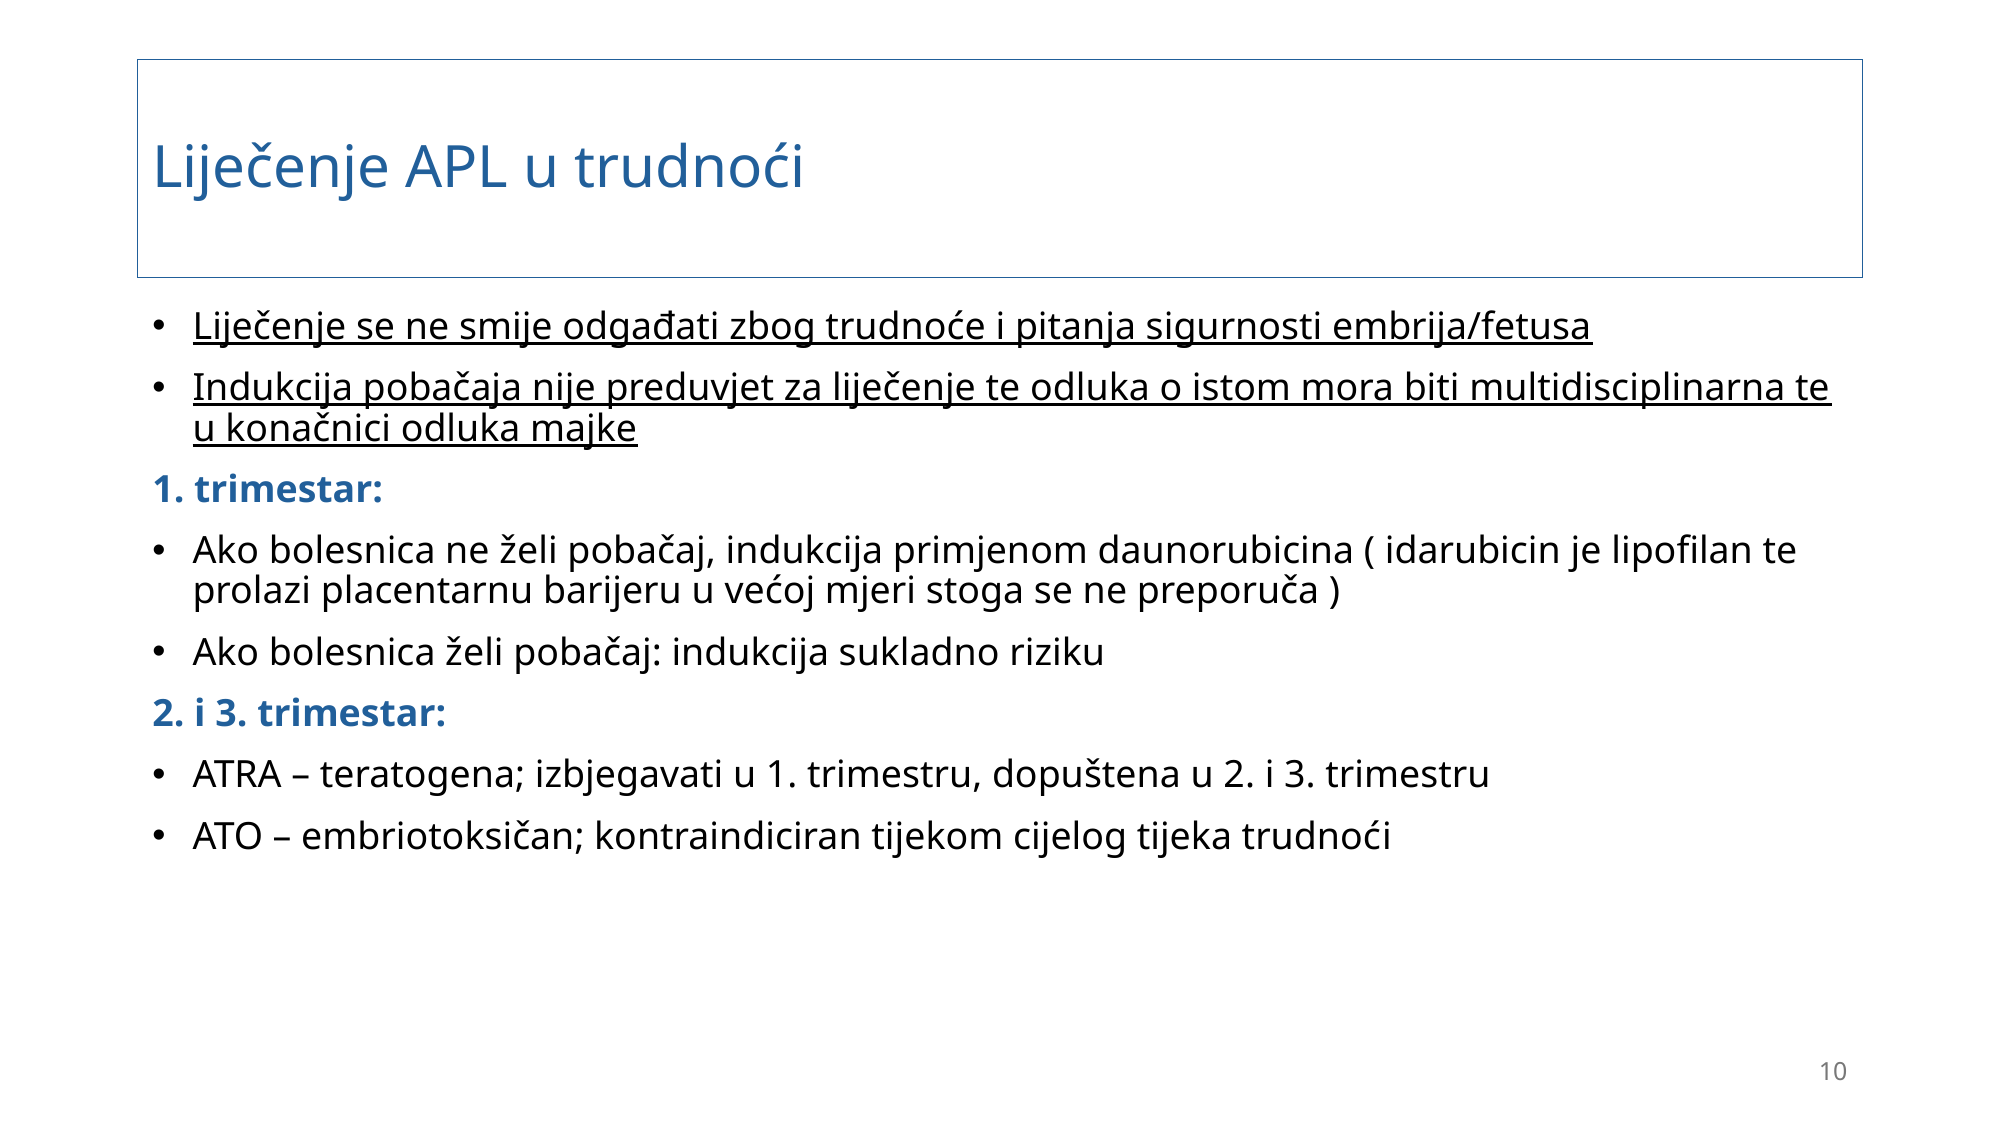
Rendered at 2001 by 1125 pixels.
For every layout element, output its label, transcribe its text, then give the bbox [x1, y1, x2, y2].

text_box Liječenje se ne smije odgađati zbog trudnoće i pitanja sigurnosti embrija/fetusa Indukcija pobačaja nije preduvjet za liječenje te odluka o istom mora biti multidisciplinarna te u konačnici odluka majke 1. trimestar: Ako bolesnica ne želi pobačaj, indukcija primjenom daunorubicina ( idarubicin je lipofilan te prolazi placentarnu barijeru u većoj mjeri stoga se ne preporuča ) Ako bolesnica želi pobačaj: indukcija sukladno riziku 2. i 3. trimestar: ATRA – teratogena; izbjegavati u 1. trimestru, dopuštena u 2. i 3. trimestru ATO – embriotoksičan; kontraindiciran tijekom cijelog tijeka trudnoći [137, 299, 1863, 1091]
text_box Liječenje APL u trudnoći [137, 59, 1863, 278]
slide_number 10 [1412, 1042, 1863, 1103]
